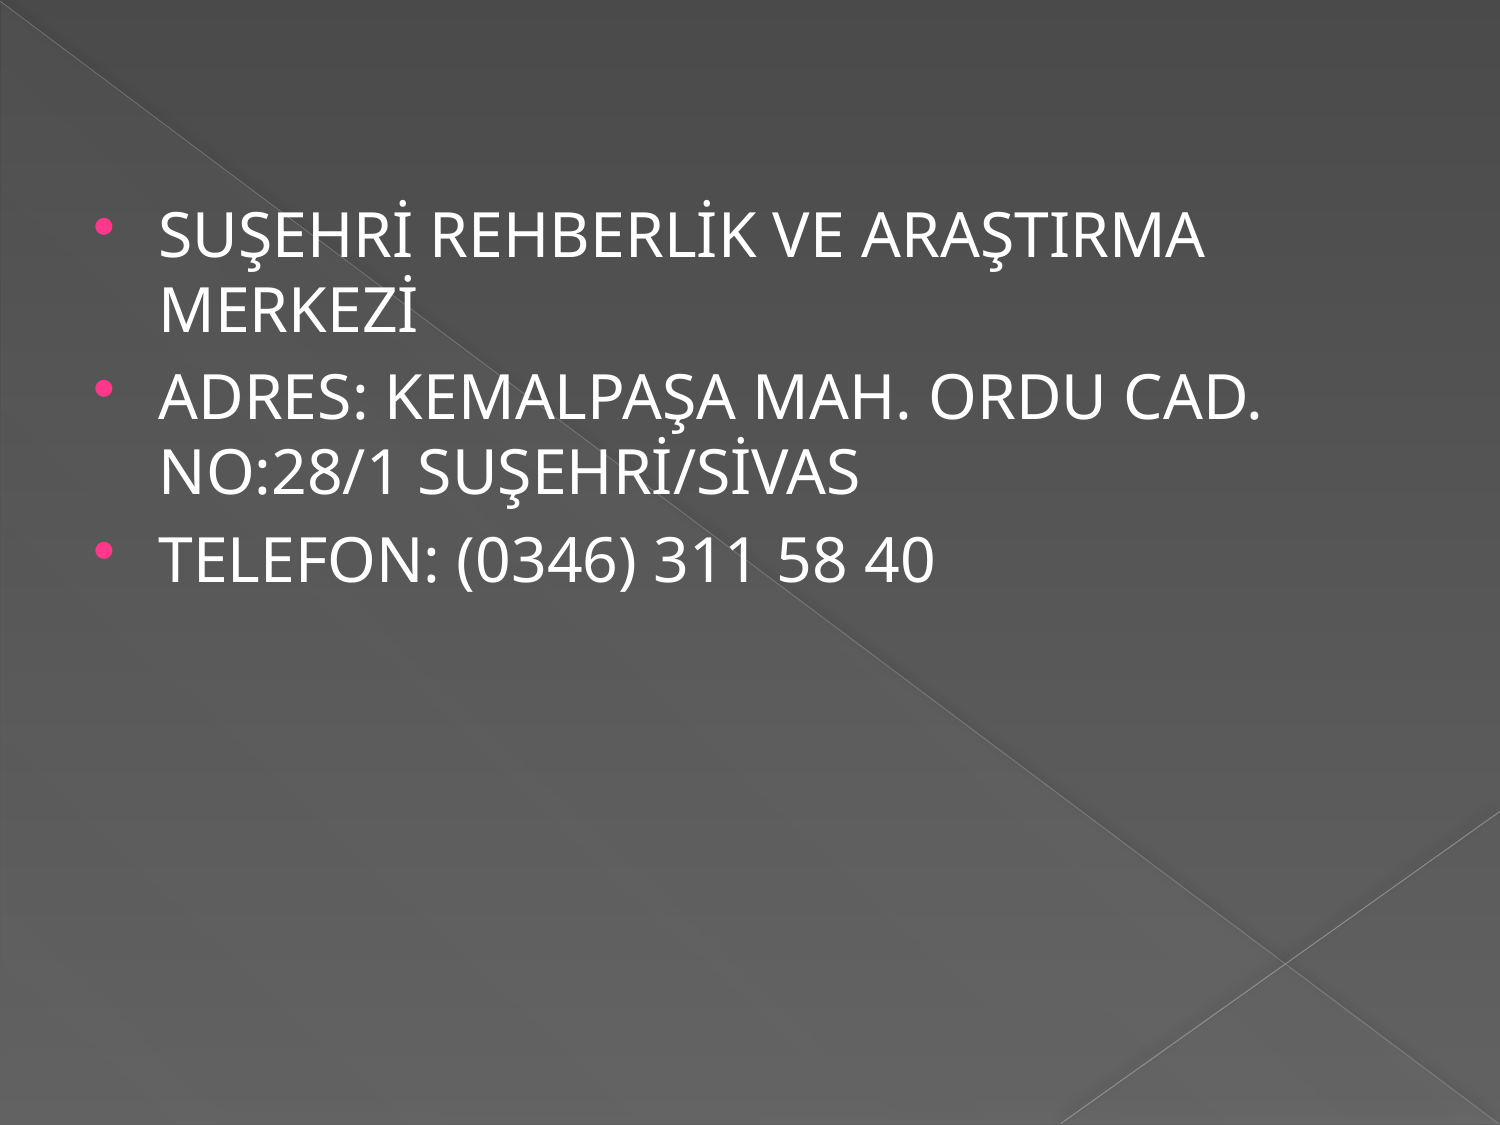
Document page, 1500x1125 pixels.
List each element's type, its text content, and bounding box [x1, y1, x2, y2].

list SUŞEHRİ REHBERLİK VE ARAŞTIRMA MERKEZİ ADRES: KEMALPAŞA MAH. ORDU CAD. NO:28/1 SUŞEHRİ/SİVAS TELEFON: (0346) 311 58 40 [70, 187, 1421, 914]
